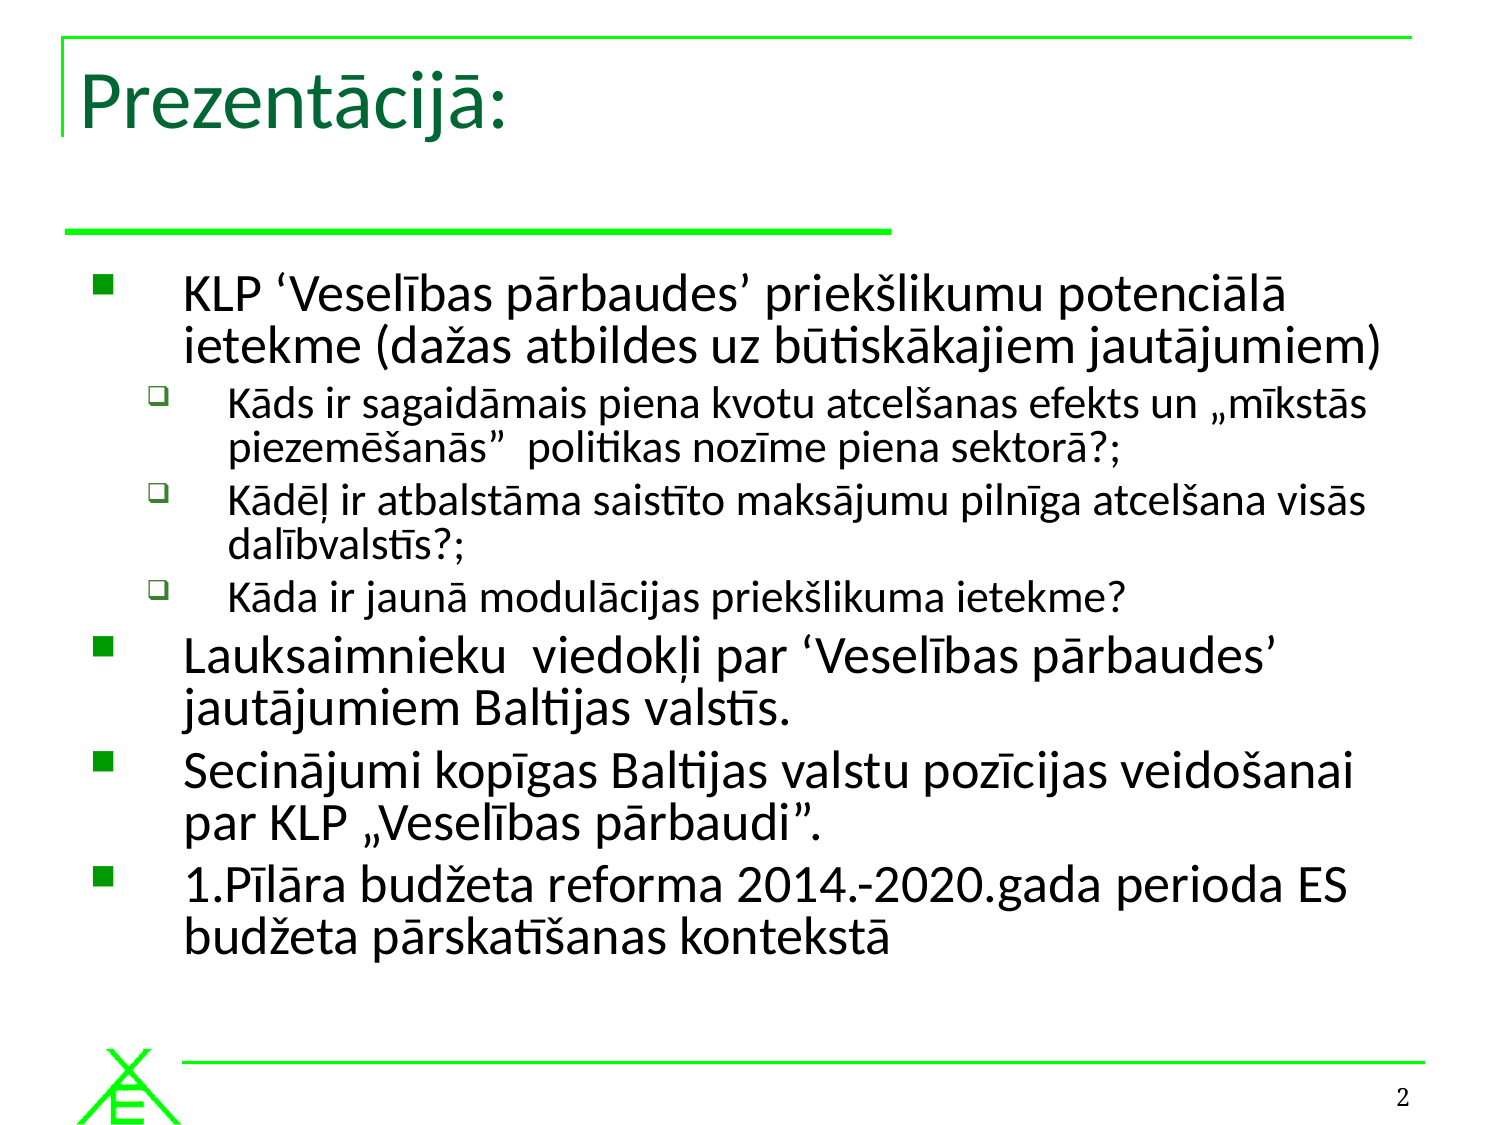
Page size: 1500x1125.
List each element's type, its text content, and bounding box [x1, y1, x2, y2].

title Prezentācijā: [64, 37, 1450, 233]
picture [75, 1052, 182, 1125]
slide_number 2 [1337, 1072, 1425, 1123]
list KLP ‘Veselības pārbaudes’ priekšlikumu potenciālā ietekme (dažas atbildes uz būtiskākajiem jautājumiem) Kāds ir sagaidāmais piena kvotu atcelšanas efekts un „mīkstās piezemēšanās” politikas nozīme piena sektorā?; Kādēļ ir atbalstāma saistīto maksājumu pilnīga atcelšana visās dalībvalstīs?; Kāda ir jaunā modulācijas priekšlikuma ietekme? Lauksaimnieku viedokļi par ‘Veselības pārbaudes’ jautājumiem Baltijas valstīs. Secinājumi kopīgas Baltijas valstu pozīcijas veidošanai par KLP „Veselības pārbaudi”. 1.Pīlāra budžeta reforma 2014.-2020.gada perioda ES budžeta pārskatīšanas kontekstā [75, 262, 1450, 1052]
